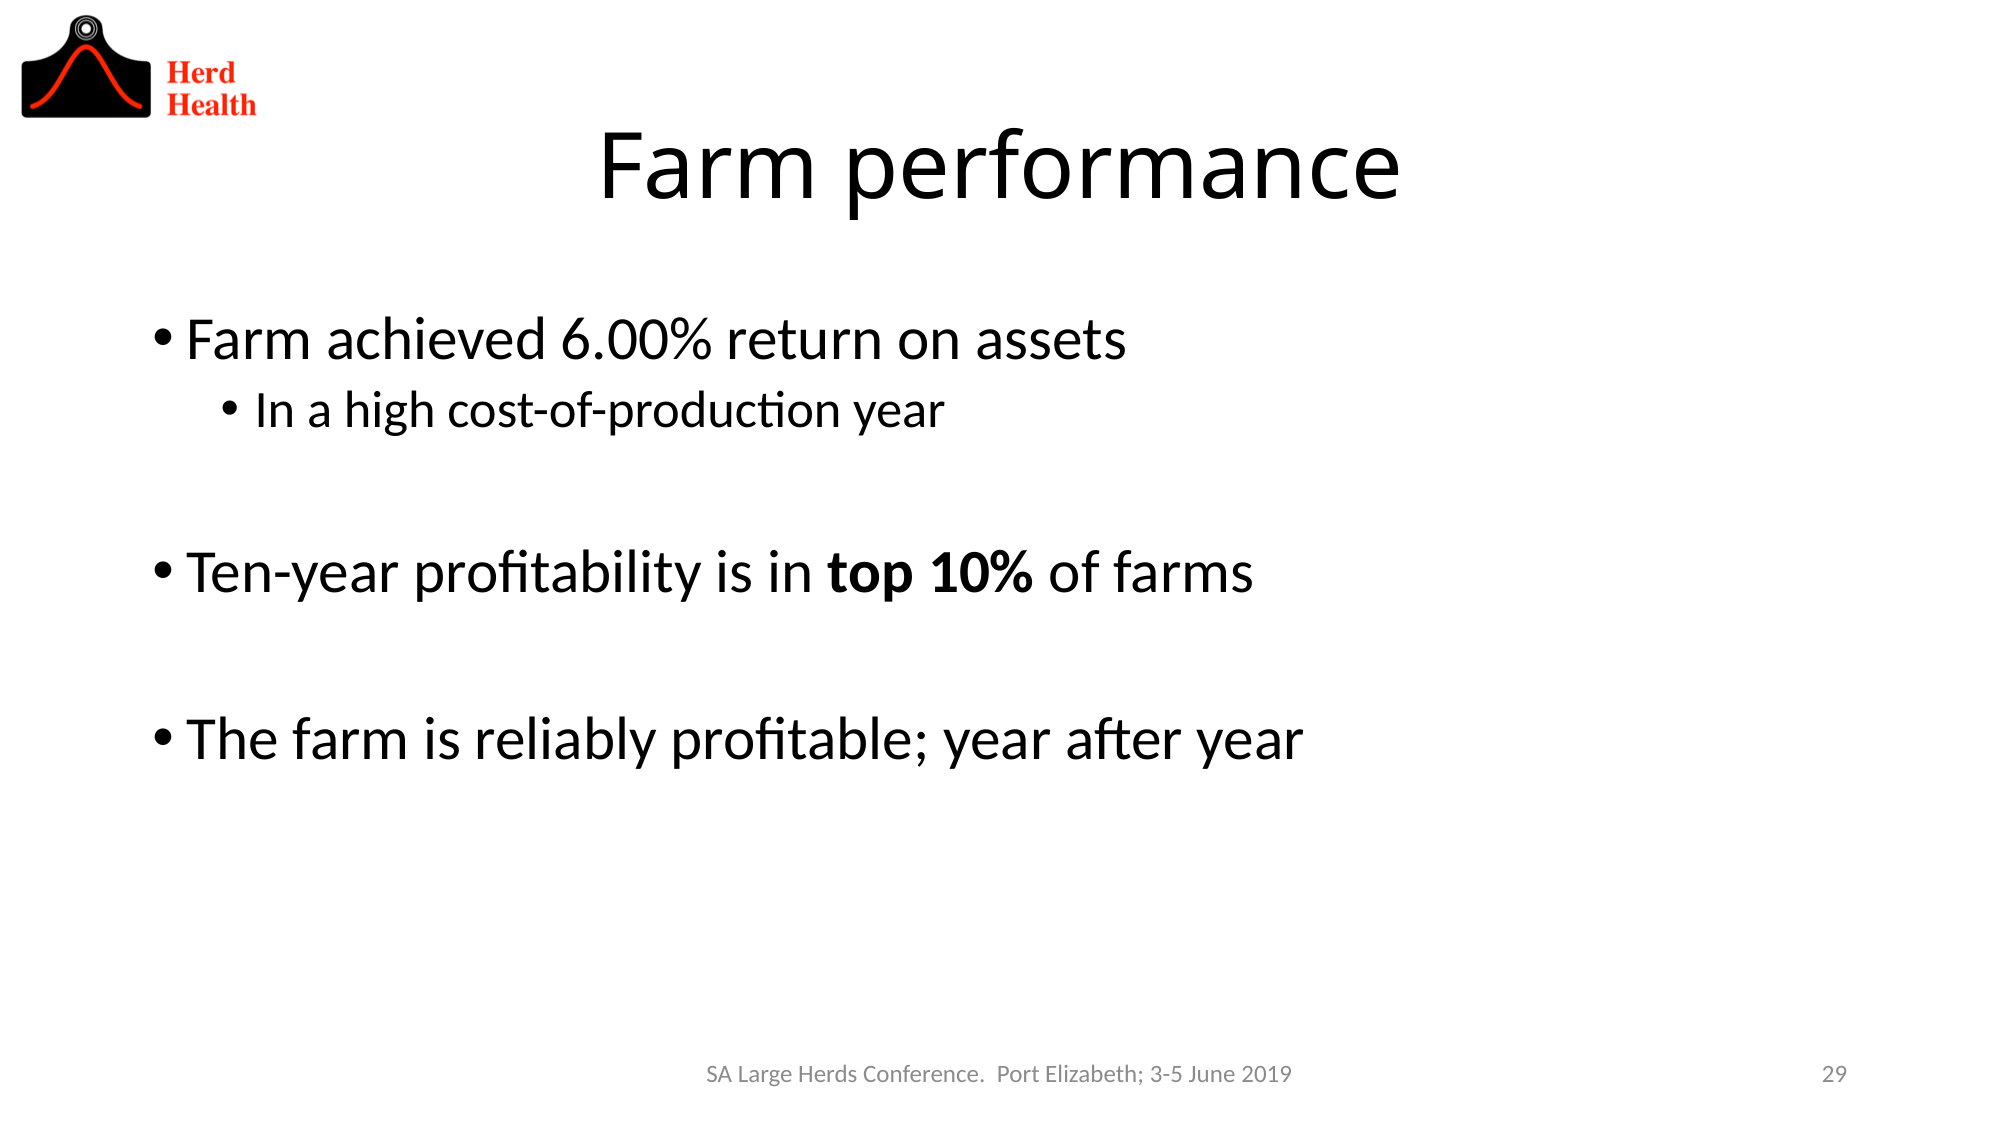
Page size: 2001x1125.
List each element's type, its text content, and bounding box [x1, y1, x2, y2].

slide_number 29 [1412, 1042, 1863, 1103]
picture [0, 3, 261, 126]
list Farm achieved 6.00% return on assets In a high cost-of-production year Ten-year profitability is in top 10% of farms The farm is reliably profitable; year after year [137, 299, 1928, 787]
footer SA Large Herds Conference. Port Elizabeth; 3-5 June 2019 [662, 1042, 1338, 1103]
title Farm performance [137, 59, 1863, 278]
